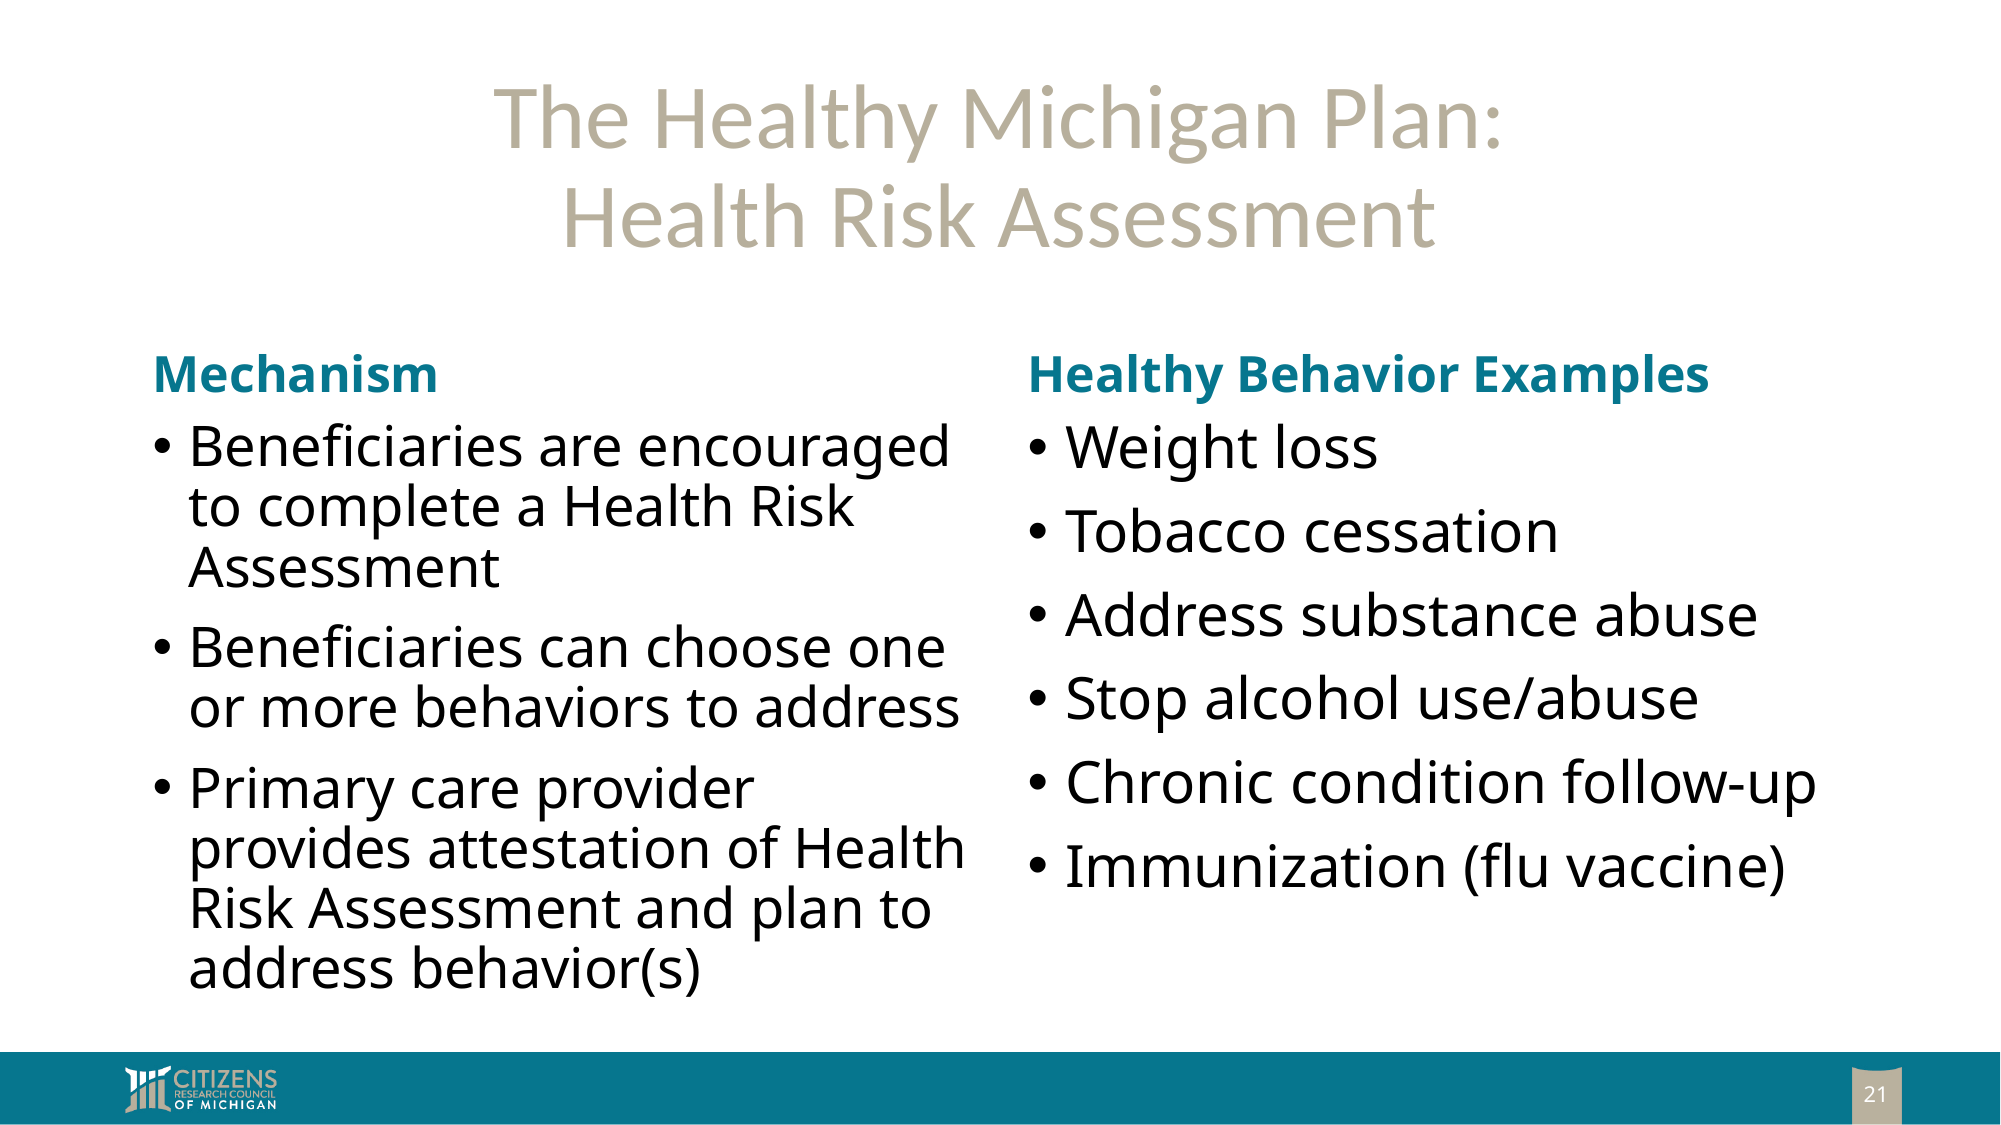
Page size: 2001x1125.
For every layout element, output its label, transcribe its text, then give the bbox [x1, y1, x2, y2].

list Mechanism [137, 275, 984, 410]
list Weight loss Tobacco cessation Address substance abuse Stop alcohol use/abuse Chronic condition follow-up Immunization (flu vaccine) [1012, 410, 1863, 1016]
title The Healthy Michigan Plan: Health Risk Assessment [137, 59, 1863, 278]
picture [0, 0, 2001, 1125]
list Healthy Behavior Examples [1012, 275, 1863, 410]
list Beneficiaries are encouraged to complete a Health Risk Assessment Beneficiaries can choose one or more behaviors to address Primary care provider provides attestation of Health Risk Assessment and plan to address behavior(s) [137, 410, 984, 1016]
slide_number 21 [1842, 1065, 1910, 1125]
